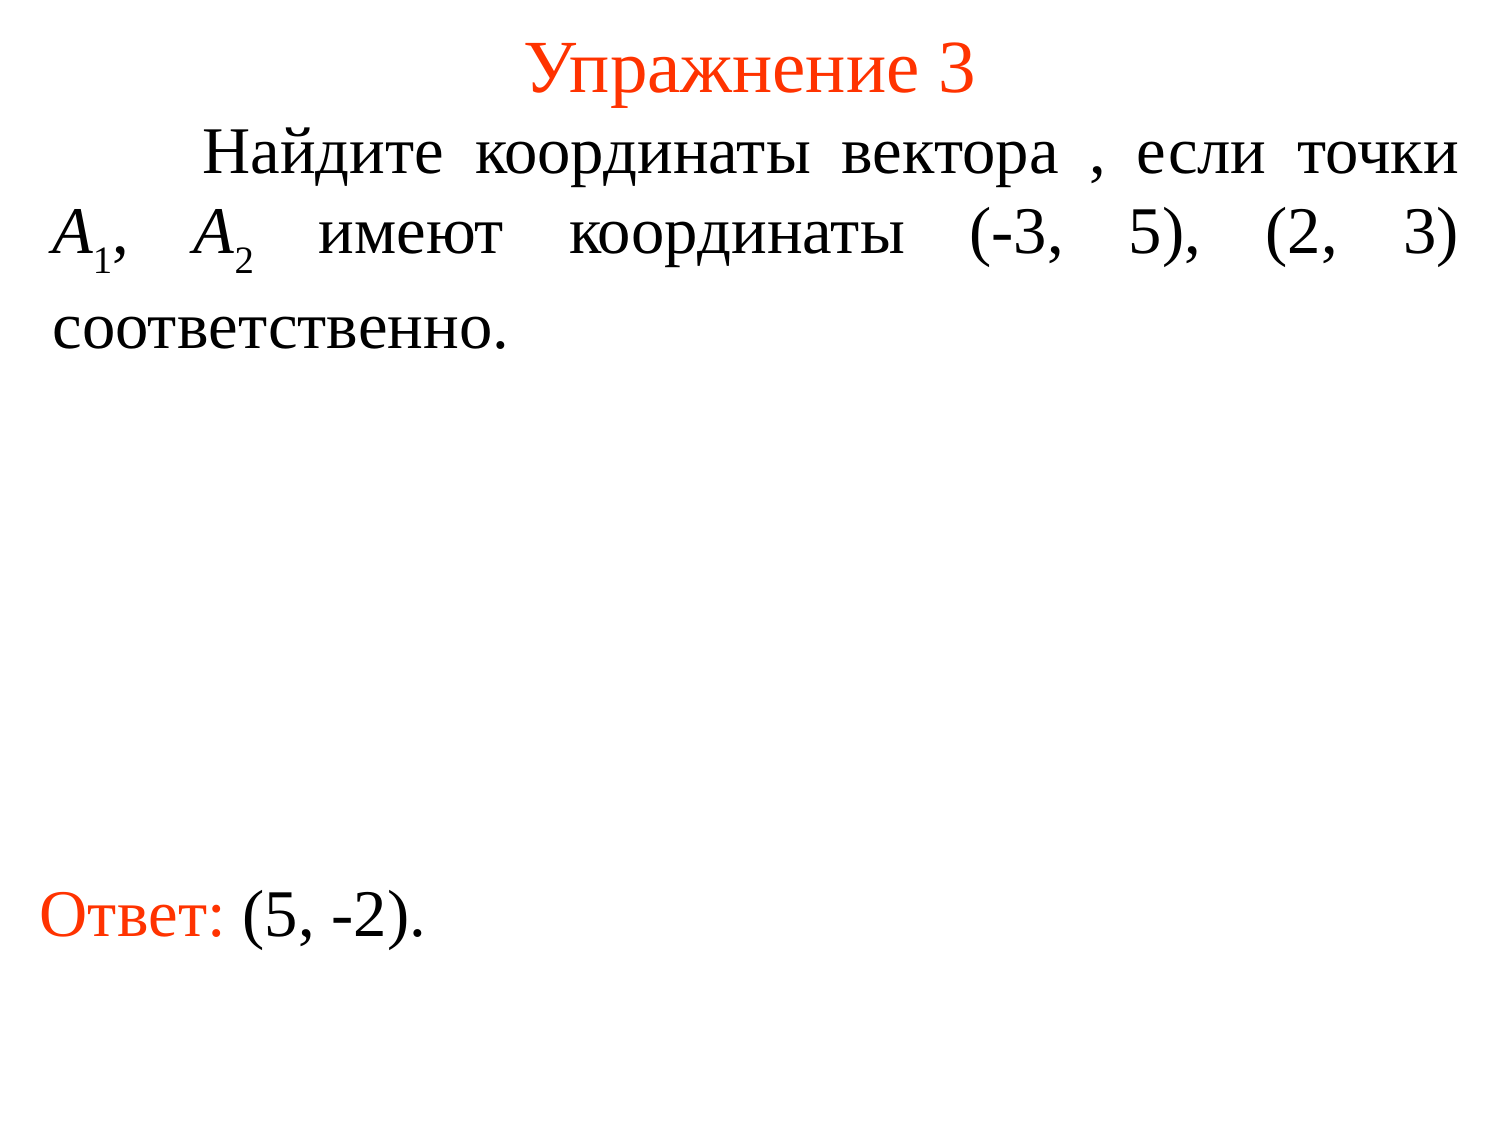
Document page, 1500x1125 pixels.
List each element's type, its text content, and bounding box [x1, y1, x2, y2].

title Упражнение 3 [112, 24, 1388, 100]
text_box Ответ: (5, -2). [24, 862, 1475, 958]
